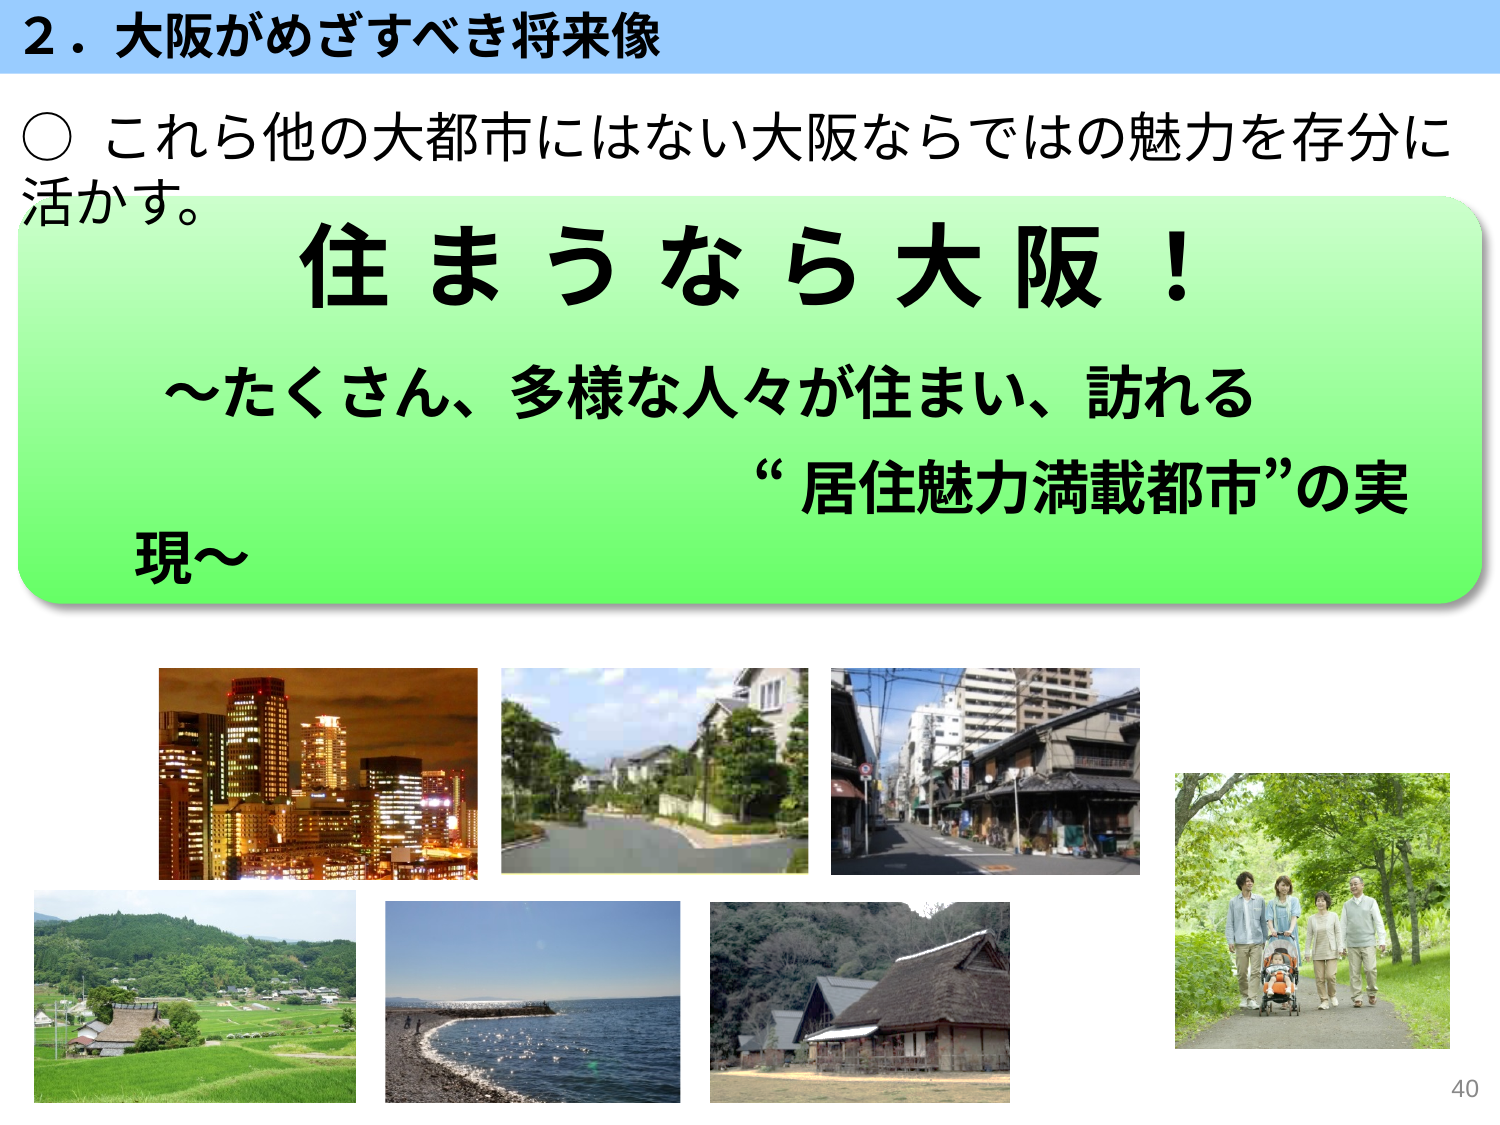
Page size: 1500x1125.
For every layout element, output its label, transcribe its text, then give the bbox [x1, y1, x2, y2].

picture [1174, 773, 1450, 1049]
picture [709, 901, 1010, 1103]
text_box ○ これら他の大都市にはない大阪ならではの魅力を存分に活かす。 [5, 95, 1483, 185]
picture [831, 668, 1140, 876]
text_box 住 ま う な ら 大 阪 ！ ～たくさん、多様な人々が住まい、訪れる “居住魅力満載都市”の実現～ [17, 196, 1483, 604]
text_box ２．大阪がめざすべき将来像 [0, 0, 1500, 74]
text_box 40 [1144, 1057, 1495, 1118]
picture [500, 668, 809, 876]
picture [34, 890, 356, 1103]
picture [385, 901, 681, 1103]
picture [158, 668, 478, 880]
